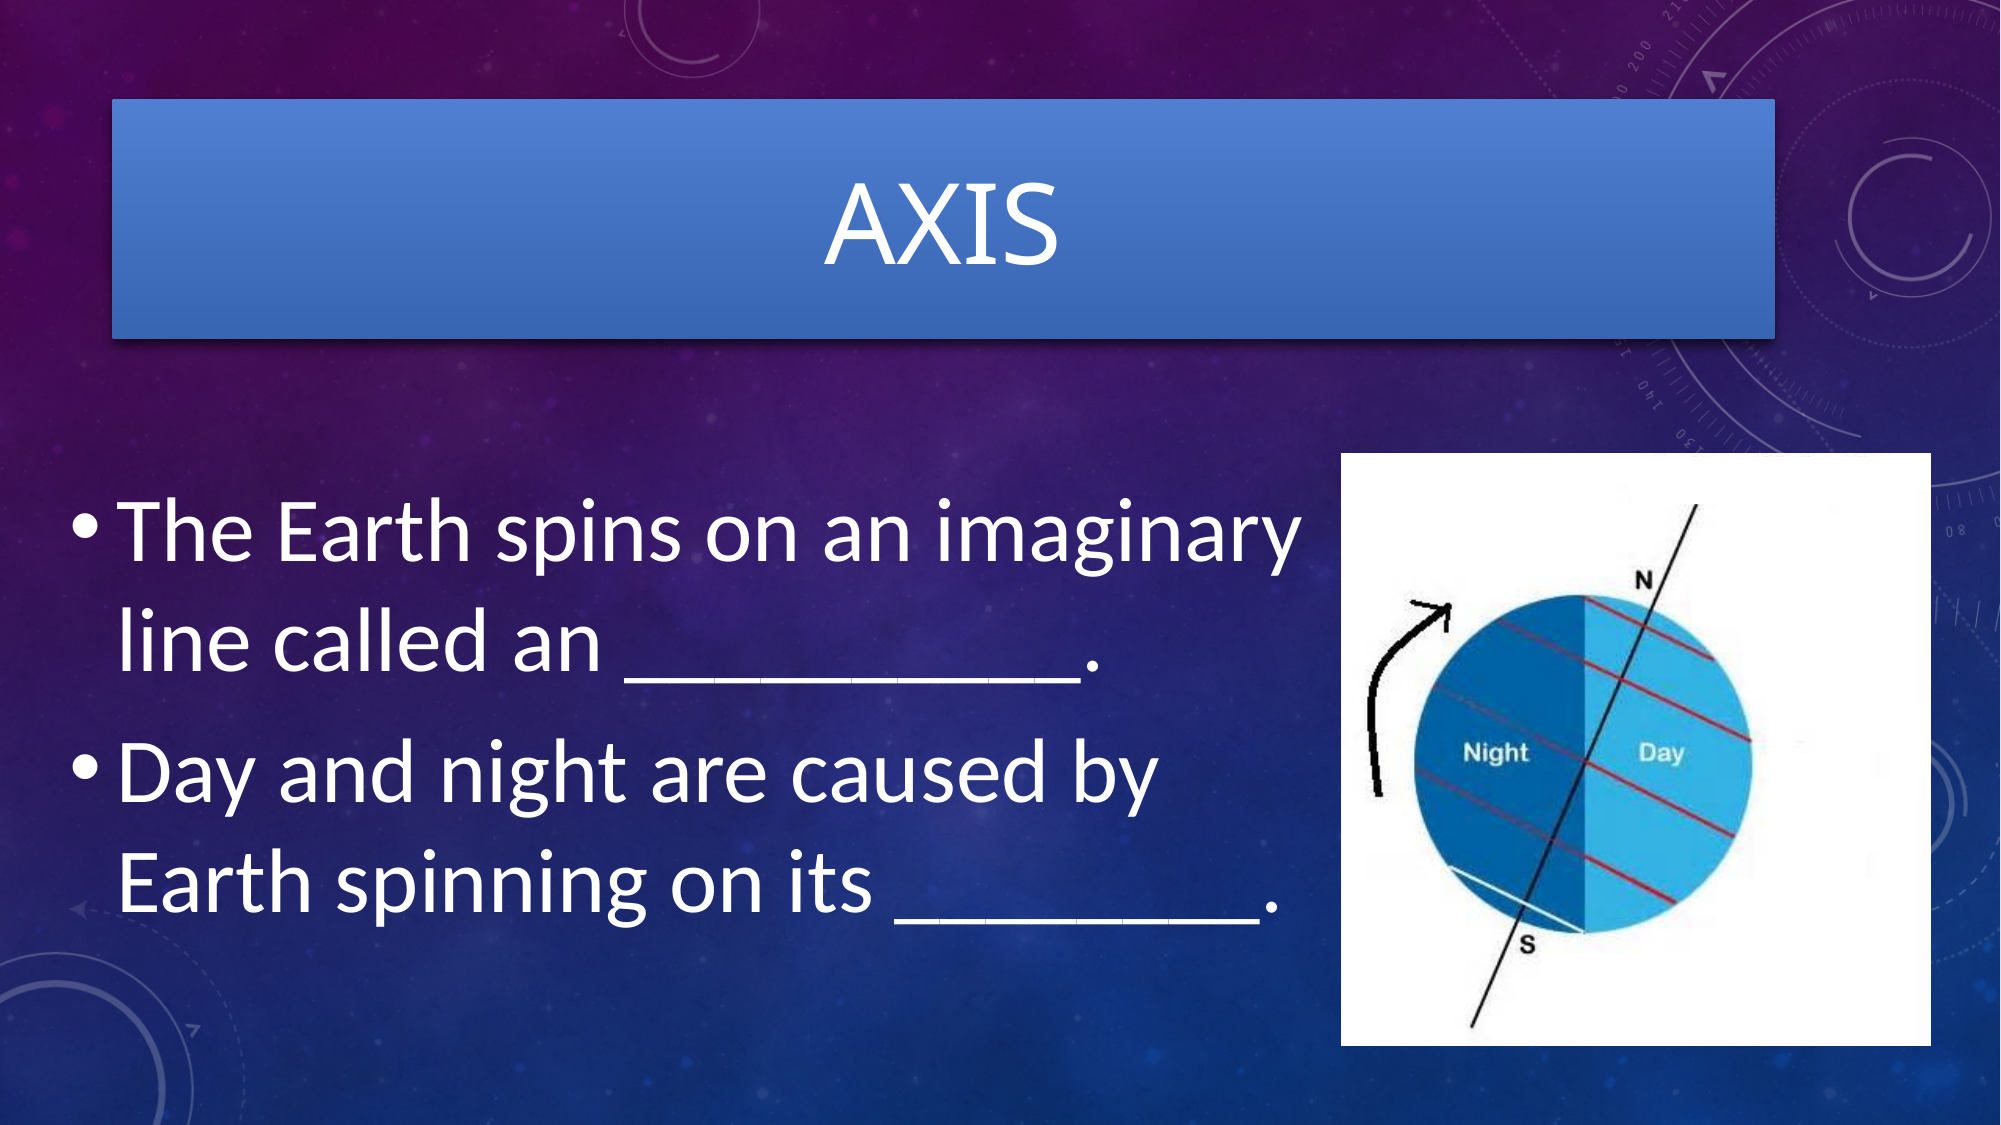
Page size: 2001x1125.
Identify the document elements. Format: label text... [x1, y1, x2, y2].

picture [0, 0, 2001, 1125]
list The Earth spins on an imaginary line called an __________. Day and night are caused by Earth spinning on its ________. [54, 399, 1356, 1003]
title Axis [112, 99, 1775, 339]
